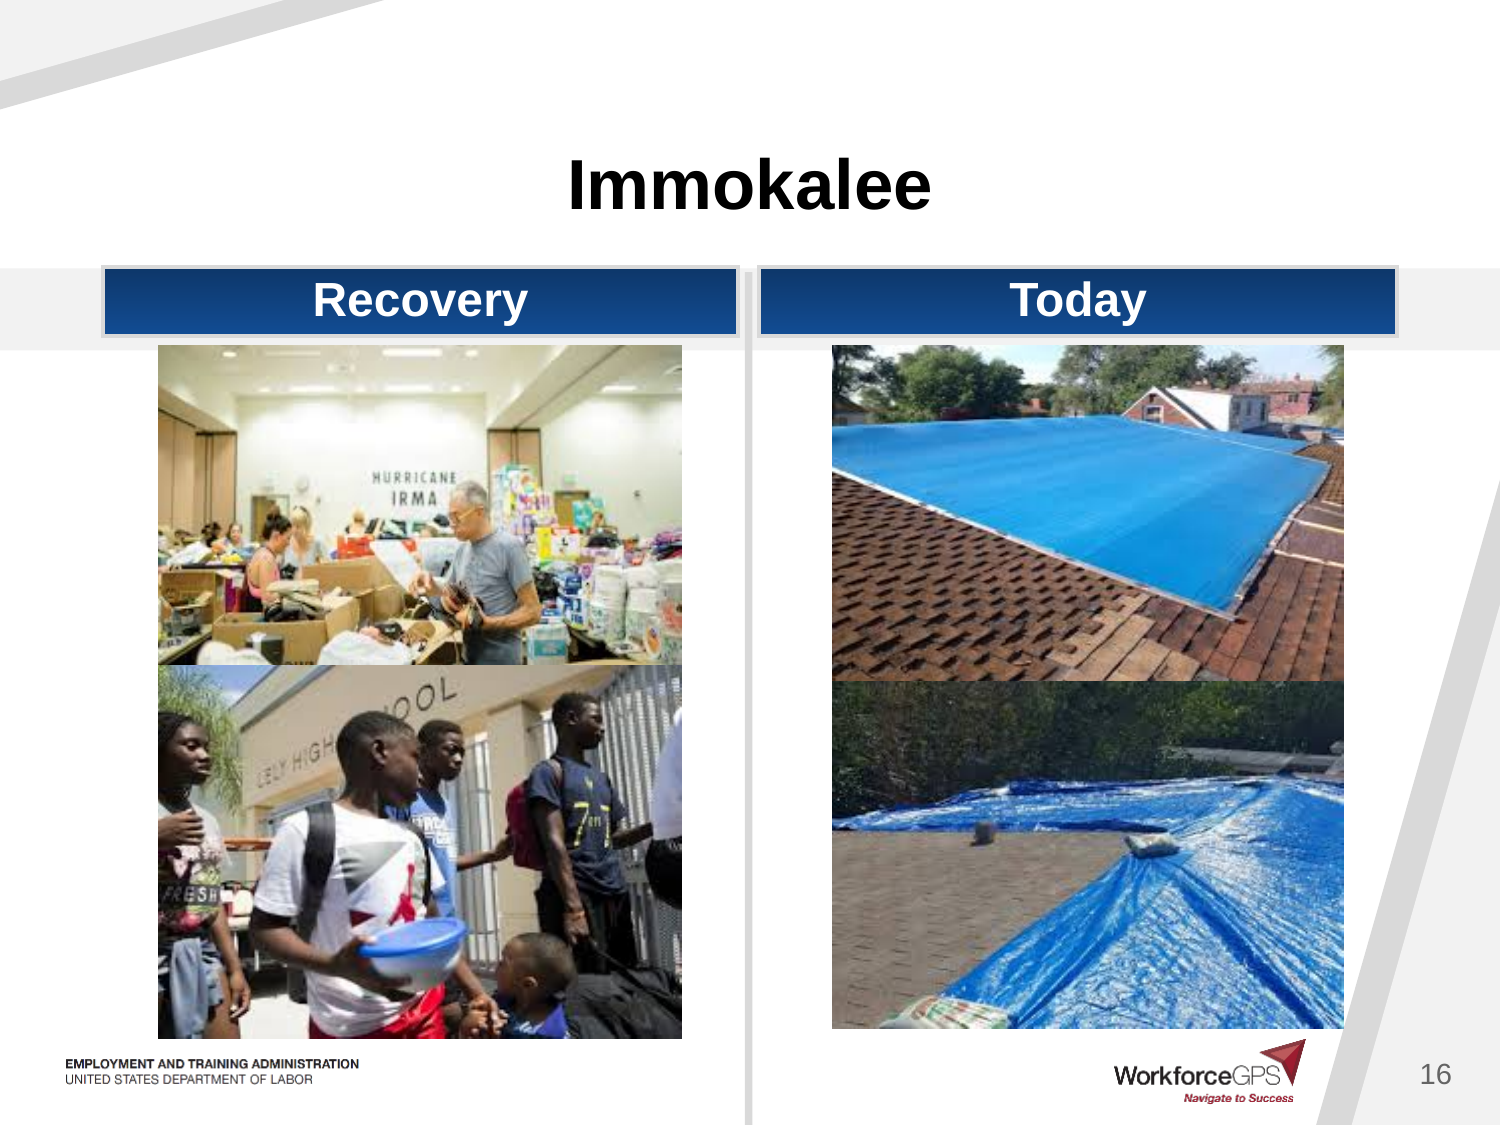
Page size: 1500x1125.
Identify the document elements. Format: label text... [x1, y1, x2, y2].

picture [832, 345, 1344, 1029]
title Immokalee [103, 59, 1398, 233]
slide_number 16 [1343, 1042, 1468, 1103]
text_box Today [759, 266, 1397, 337]
picture [1112, 1038, 1308, 1105]
text_box Recovery [103, 266, 738, 337]
picture [59, 1053, 370, 1092]
picture [158, 345, 682, 1039]
